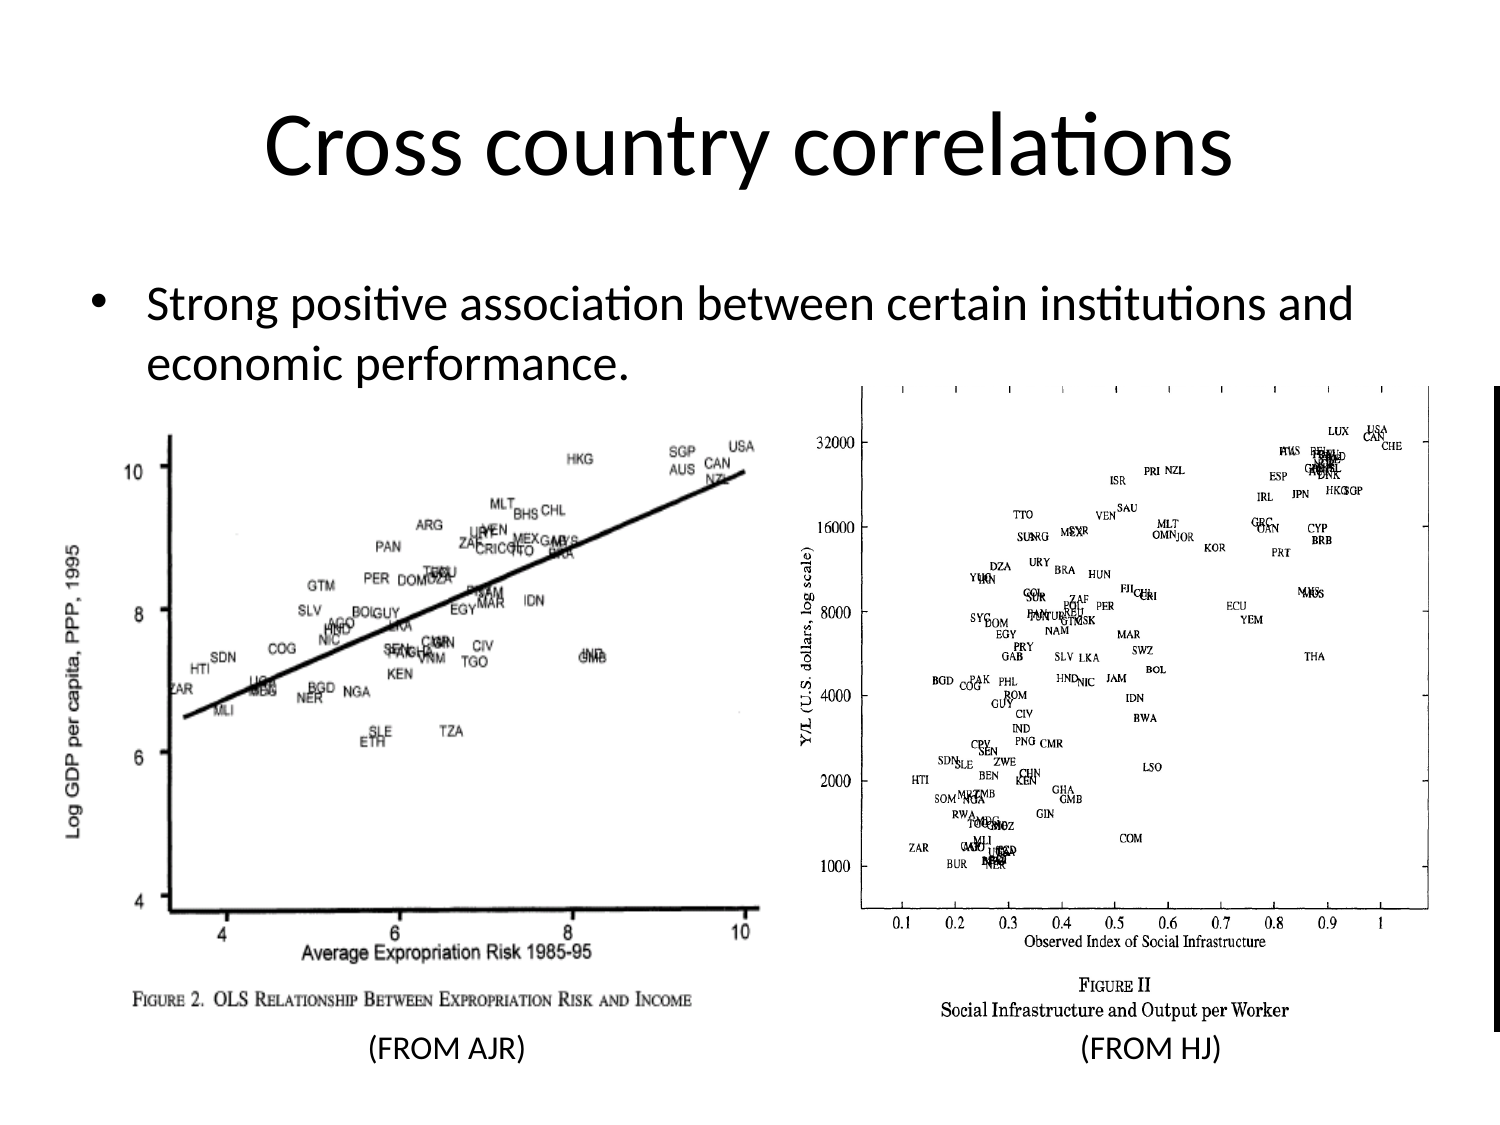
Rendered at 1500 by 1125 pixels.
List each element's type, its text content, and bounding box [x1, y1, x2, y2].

title Cross country correlations [74, 44, 1426, 233]
list Strong positive association between certain institutions and economic performance. (FROM AJR) (FROM HJ) [74, 262, 1426, 408]
picture [23, 386, 1500, 1032]
